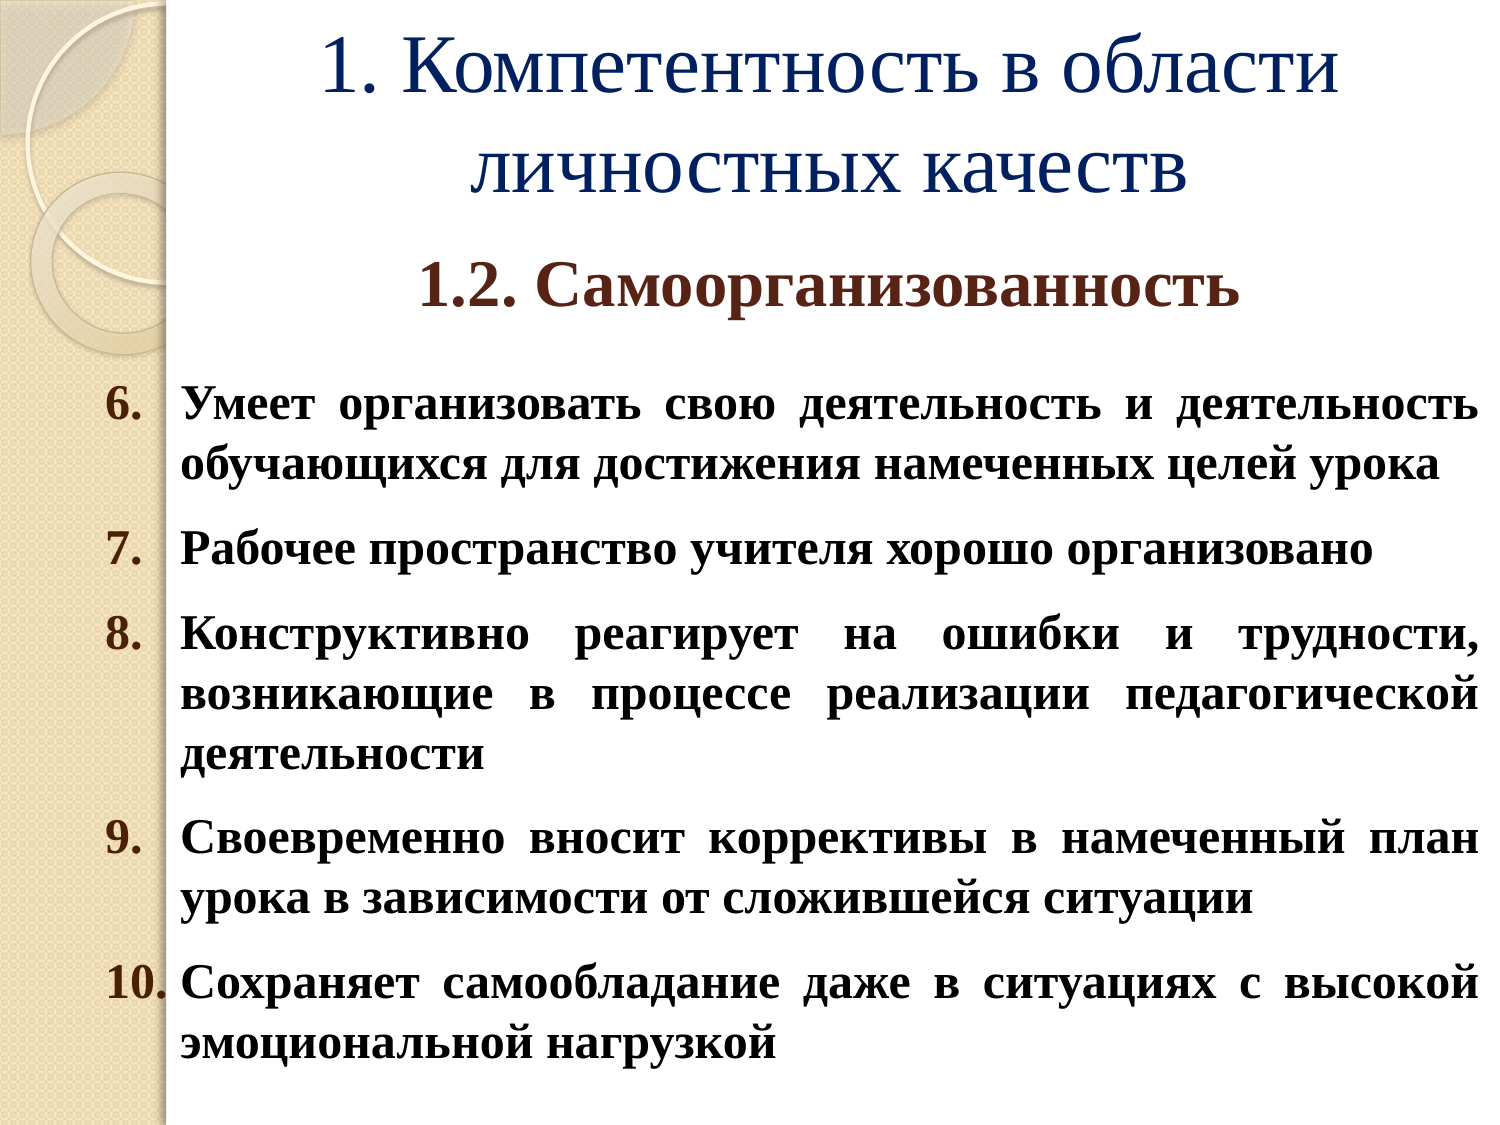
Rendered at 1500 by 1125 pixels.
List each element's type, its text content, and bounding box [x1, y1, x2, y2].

title 1. Компетентность в области личностных качеств [159, 3, 1500, 216]
text_box 1.2. Самоорганизованность [159, 234, 1500, 326]
list Умеет организовать свою деятельность и деятельность обучающихся для достижения намеченных целей урока Рабочее пространство учителя хорошо организовано Конструктивно реагирует на ошибки и трудности, возникающие в процессе реализации педагогической деятельности Своевременно вносит коррективы в намеченный план урока в зависимости от сложившейся ситуации Сохраняет самообладание даже в ситуациях с высокой эмоциональной нагрузкой [76, 361, 1495, 1106]
